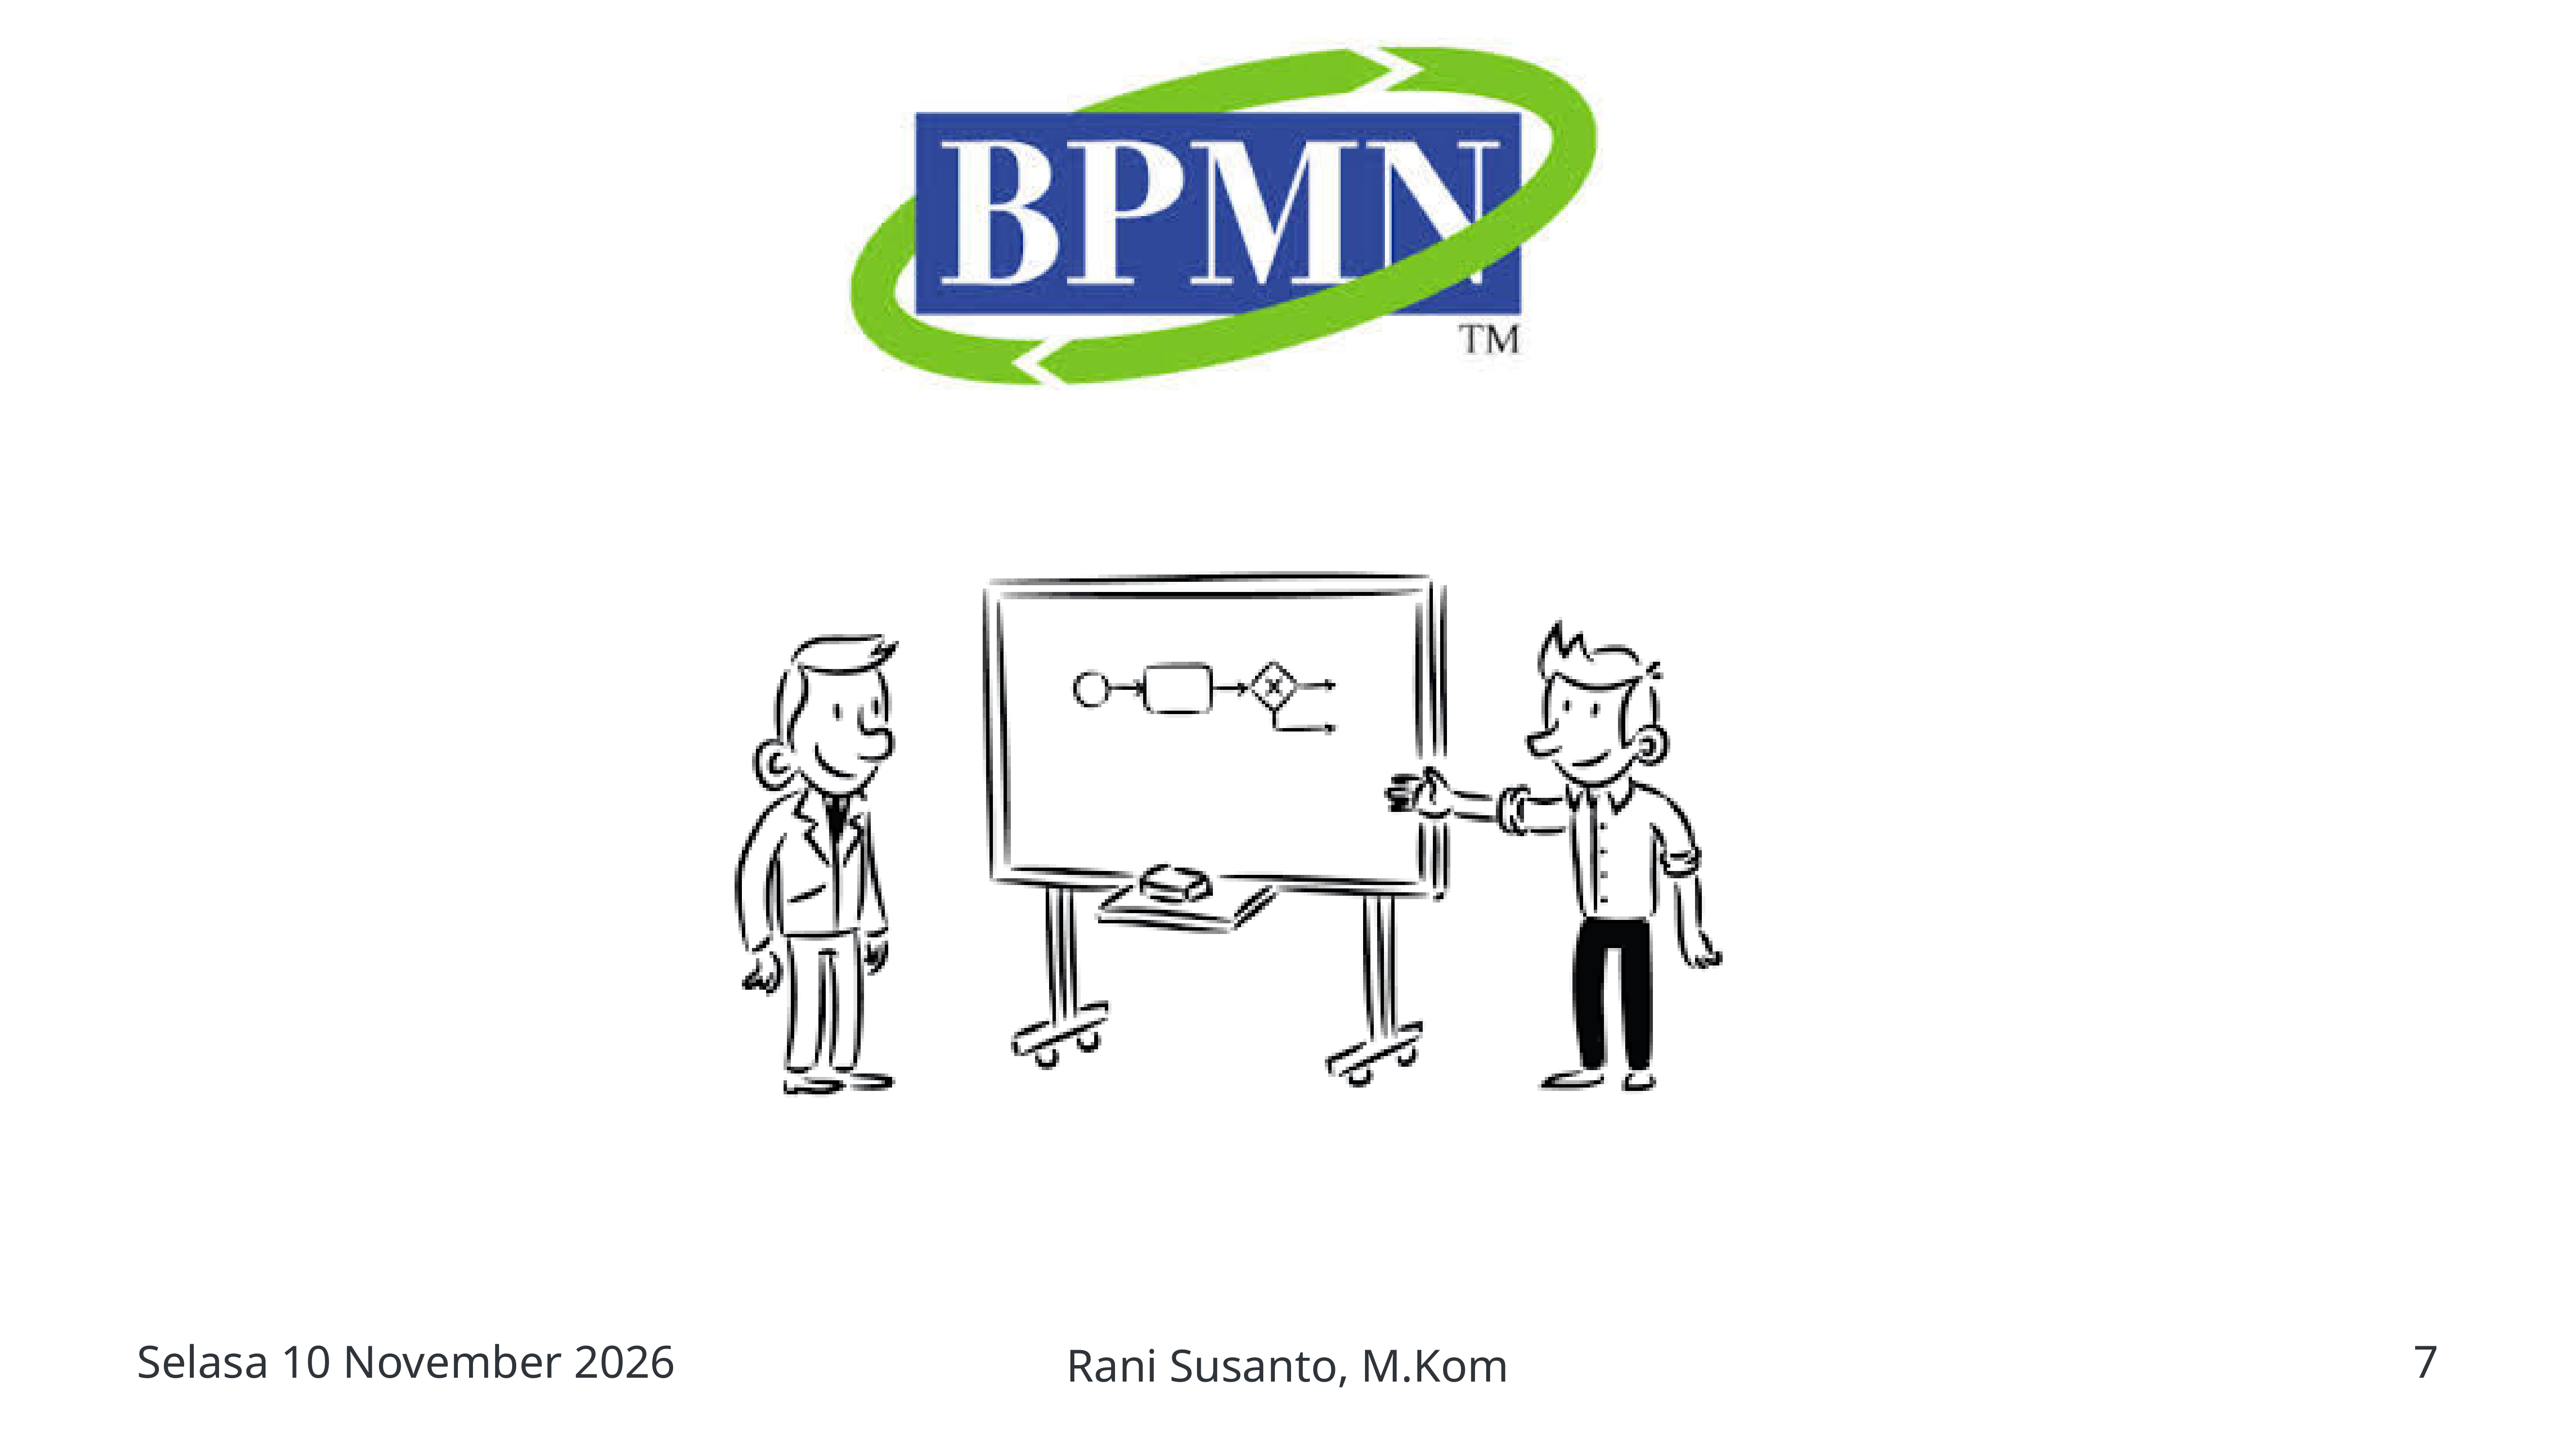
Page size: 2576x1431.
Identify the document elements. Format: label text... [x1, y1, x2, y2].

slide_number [128, 1326, 730, 1402]
footer Rani Susanto, M.Kom [880, 1326, 1696, 1402]
picture [704, 543, 1744, 1133]
slide_number 7 [1846, 1326, 2447, 1402]
picture [845, 38, 1603, 395]
